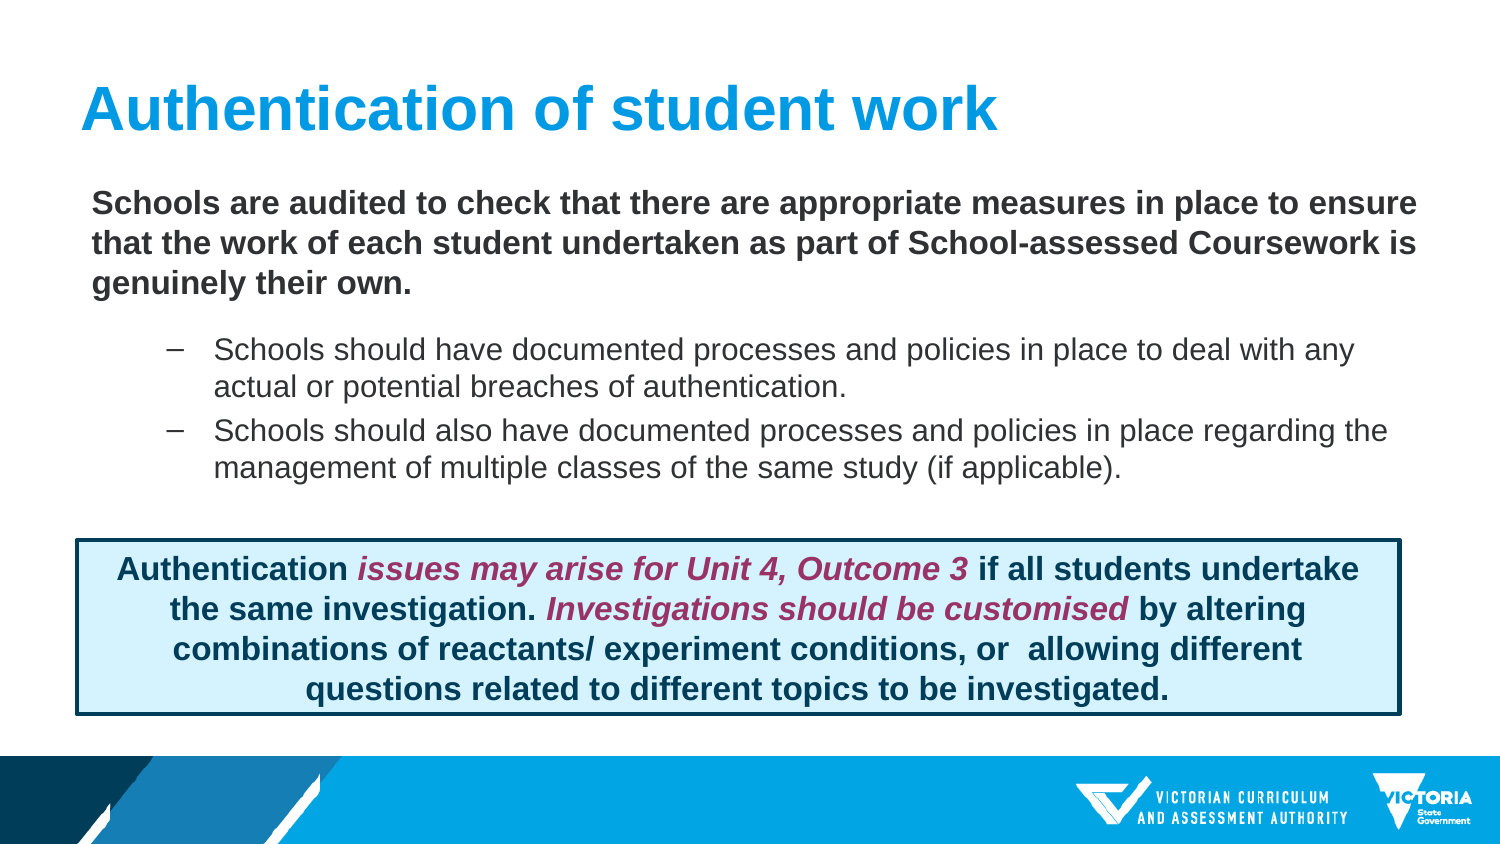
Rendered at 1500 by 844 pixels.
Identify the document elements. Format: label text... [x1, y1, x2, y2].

picture [1374, 774, 1425, 828]
picture [1426, 792, 1452, 804]
picture [1214, 792, 1219, 802]
picture [1077, 777, 1150, 824]
picture [1199, 792, 1204, 803]
picture [1308, 814, 1313, 823]
picture [1224, 792, 1229, 802]
picture [1240, 812, 1244, 823]
picture [1190, 792, 1194, 802]
picture [1268, 792, 1272, 802]
picture [1320, 792, 1327, 802]
picture [0, 0, 1500, 844]
list Schools are audited to check that there are appropriate measures in place to ensure that the work of each student undertaken as part of School-assessed Coursework is genuinely their own. Schools should have documented processes and policies in place to deal with any actual or potential breaches of authentication. Schools should also have documented processes and policies in place regarding the management of multiple classes of the same study (if applicable). [76, 173, 1436, 500]
picture [1318, 812, 1322, 823]
picture [1249, 812, 1254, 823]
text_box Authentication issues may arise for Unit 4, Outcome 3 if all students undertake the same investigation. Investigations should be customised by altering combinations of reactants/ experiment conditions, or allowing different questions related to different topics to be investigated. [75, 538, 1402, 716]
picture [1258, 812, 1262, 823]
picture [1201, 812, 1205, 823]
picture [1149, 813, 1153, 823]
title Authentication of student work [64, 43, 1412, 168]
picture [1229, 813, 1235, 823]
picture [1299, 812, 1303, 823]
picture [1460, 793, 1471, 803]
picture [1302, 792, 1306, 803]
picture [1281, 812, 1286, 823]
